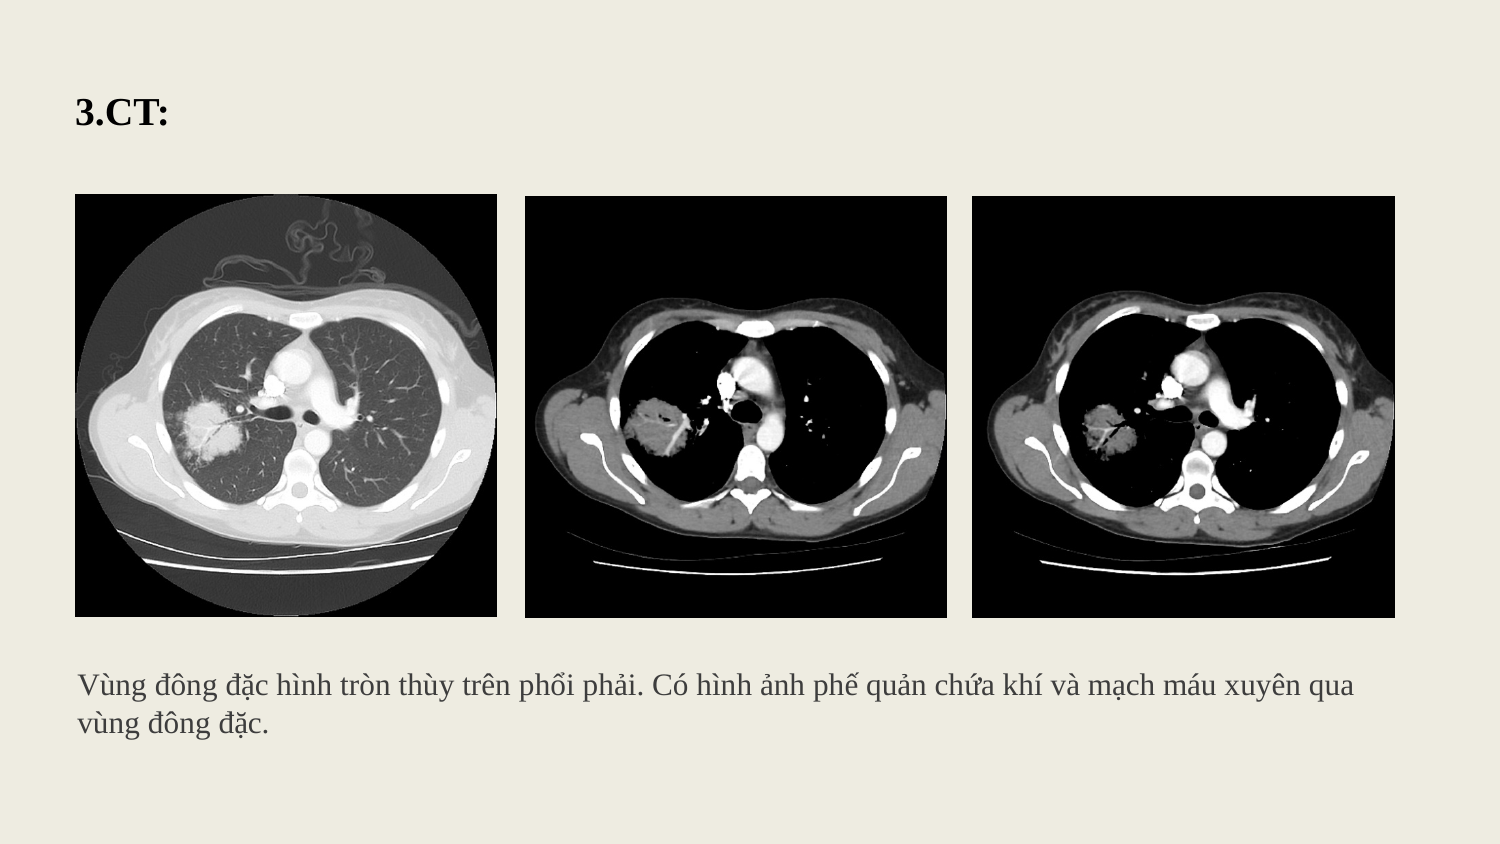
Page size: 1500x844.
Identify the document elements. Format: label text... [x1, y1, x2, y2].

text_box Vùng đông đặc hình tròn thùy trên phổi phải. Có hình ảnh phế quản chứa khí và mạch máu xuyên qua vùng đông đặc. [62, 657, 1438, 747]
picture [74, 194, 498, 617]
picture [524, 195, 948, 619]
picture [972, 195, 1395, 619]
list CT: [75, 71, 1425, 561]
